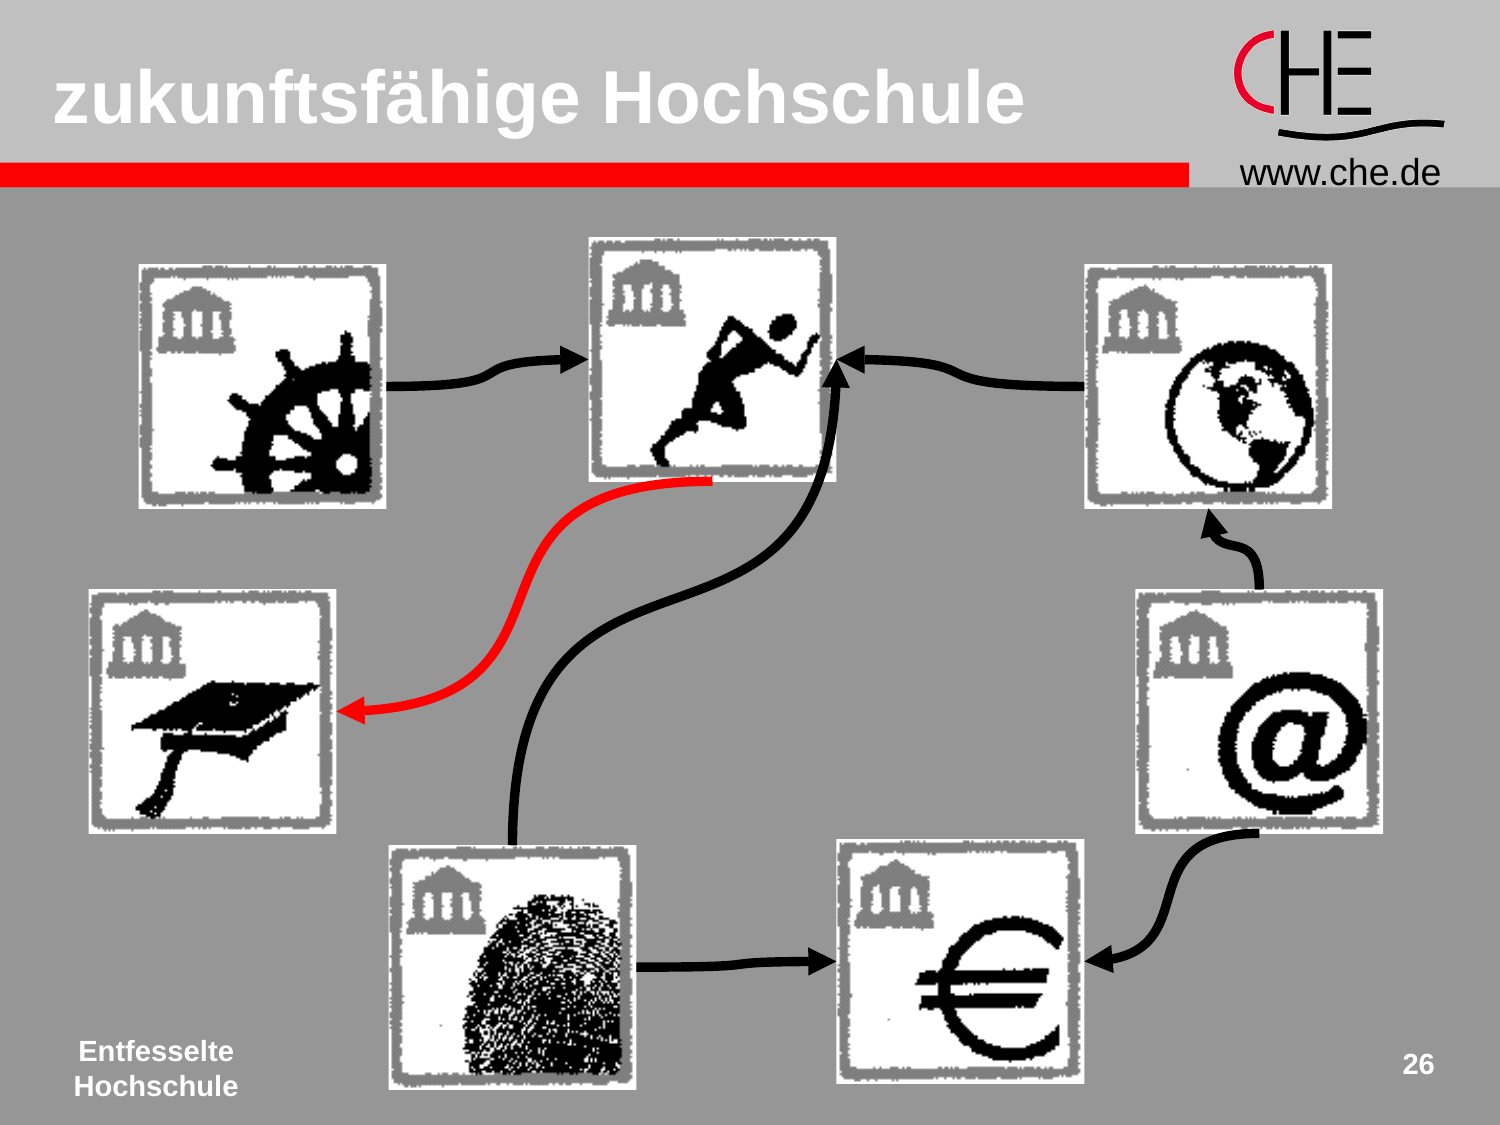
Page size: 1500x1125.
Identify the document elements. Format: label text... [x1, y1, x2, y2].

picture [1233, 27, 1262, 37]
slide_number 26 [1362, 1037, 1450, 1100]
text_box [640, 440, 918, 765]
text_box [588, 237, 837, 440]
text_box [386, 359, 589, 387]
text_box [1262, 24, 1475, 100]
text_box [1107, 809, 1236, 985]
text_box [836, 839, 1085, 1084]
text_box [836, 359, 1085, 387]
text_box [138, 264, 387, 509]
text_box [88, 589, 337, 834]
title zukunftsfähige Hochschule [37, 37, 1443, 150]
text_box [388, 845, 637, 1090]
slide_number Entfesselte Hochschule [0, 1025, 313, 1100]
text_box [636, 961, 837, 968]
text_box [1084, 264, 1333, 509]
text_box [1135, 589, 1384, 834]
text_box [1193, 523, 1275, 575]
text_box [409, 408, 640, 785]
